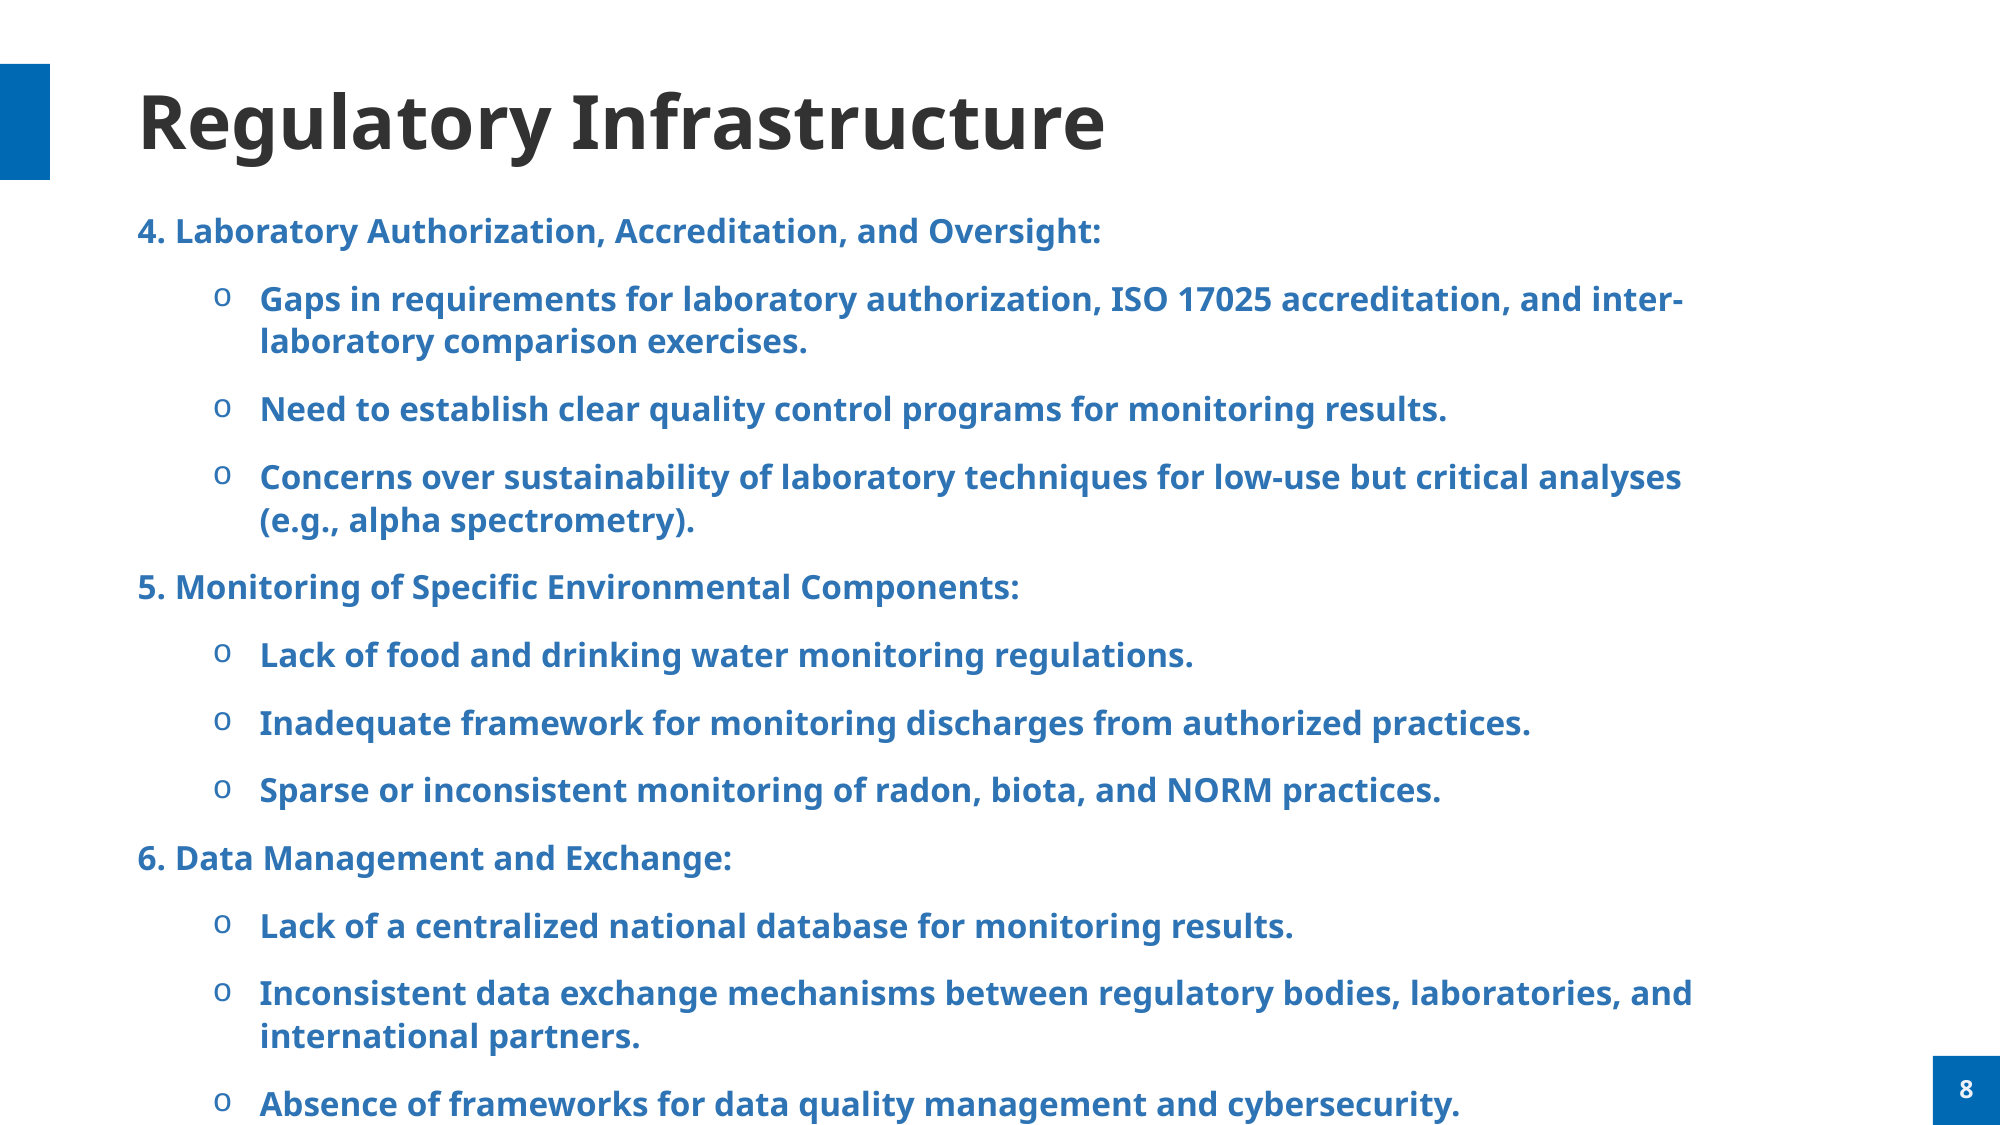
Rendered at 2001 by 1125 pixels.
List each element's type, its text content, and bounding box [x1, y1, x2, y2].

list 4. Laboratory Authorization, Accreditation, and Oversight: Gaps in requirements for laboratory authorization, ISO 17025 accreditation, and inter-laboratory comparison exercises. Need to establish clear quality control programs for monitoring results. Concerns over sustainability of laboratory techniques for low-use but critical analyses (e.g., alpha spectrometry). 5. Monitoring of Specific Environmental Components: Lack of food and drinking water monitoring regulations. Inadequate framework for monitoring discharges from authorized practices. Sparse or inconsistent monitoring of radon, biota, and NORM practices. 6. Data Management and Exchange: Lack of a centralized national database for monitoring results. Inconsistent data exchange mechanisms between regulatory bodies, laboratories, and international partners. Absence of frameworks for data quality management and cybersecurity. [137, 207, 1727, 847]
slide_number 8 [1932, 1055, 2000, 1125]
title Regulatory Infrastructure [137, 43, 1862, 208]
